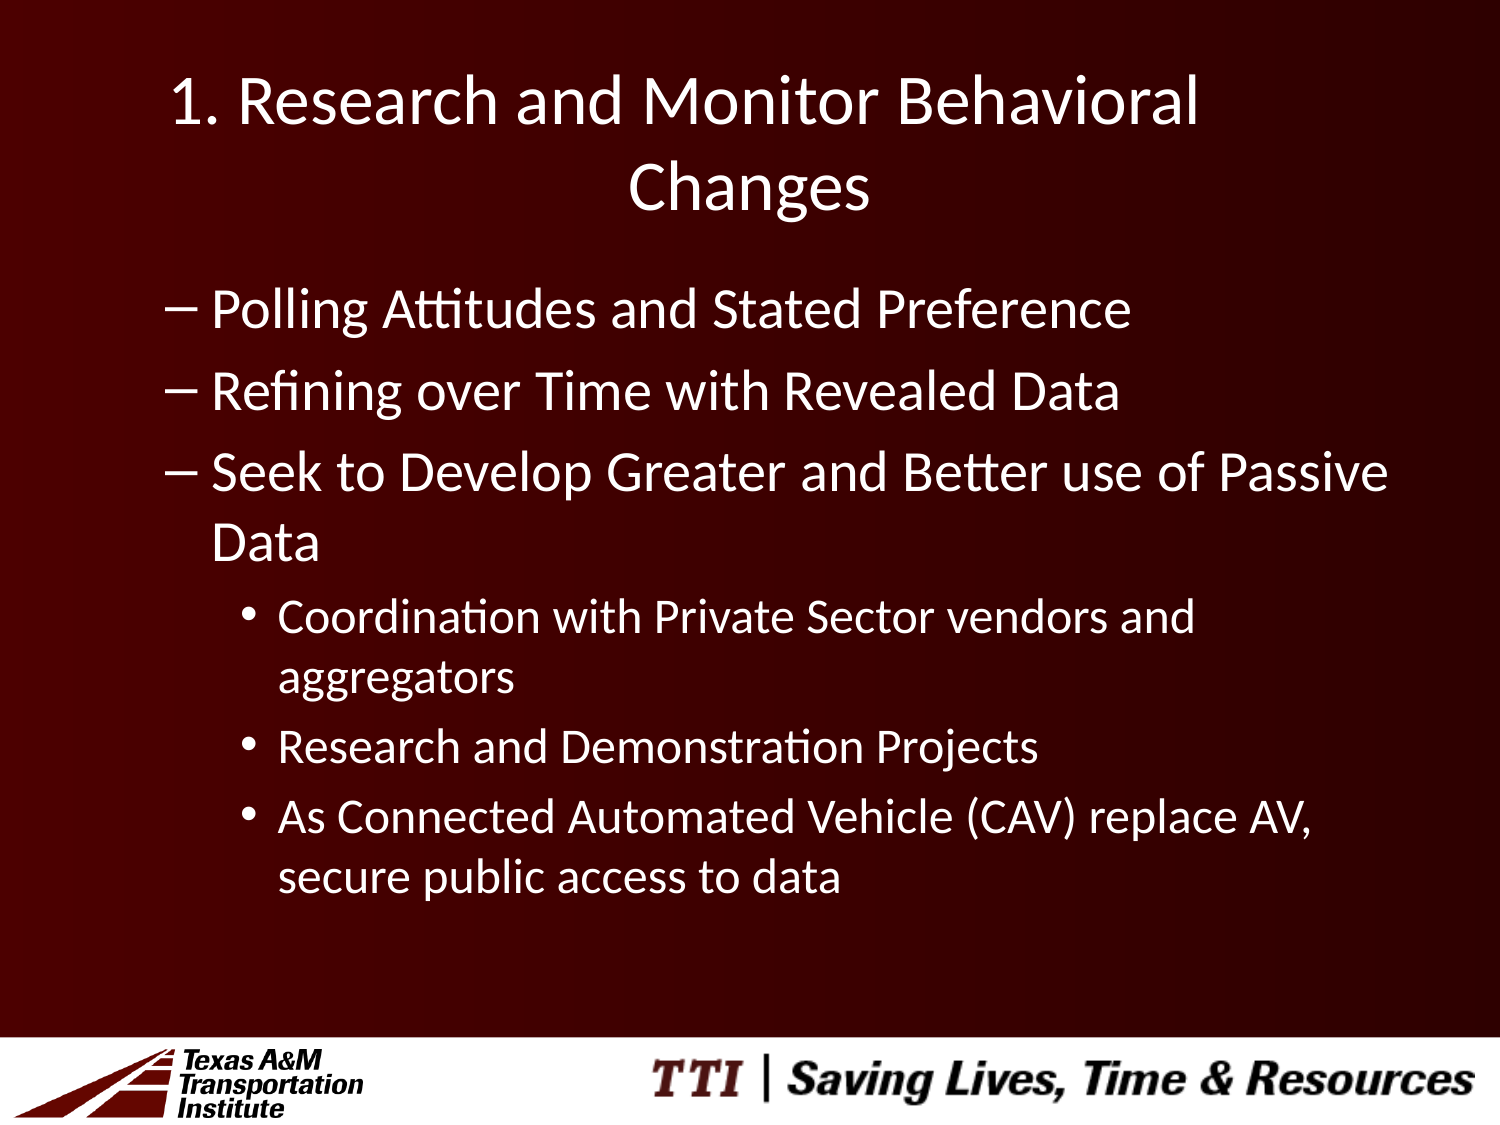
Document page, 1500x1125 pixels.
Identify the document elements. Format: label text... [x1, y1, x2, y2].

picture [13, 1049, 363, 1118]
picture [650, 1049, 1475, 1109]
list Polling Attitudes and Stated Preference Refining over Time with Revealed Data Seek to Develop Greater and Better use of Passive Data Coordination with Private Sector vendors and aggregators Research and Demonstration Projects As Connected Automated Vehicle (CAV) replace AV, secure public access to data [75, 262, 1425, 1005]
title 1. Research and Monitor Behavioral Changes [75, 45, 1425, 233]
